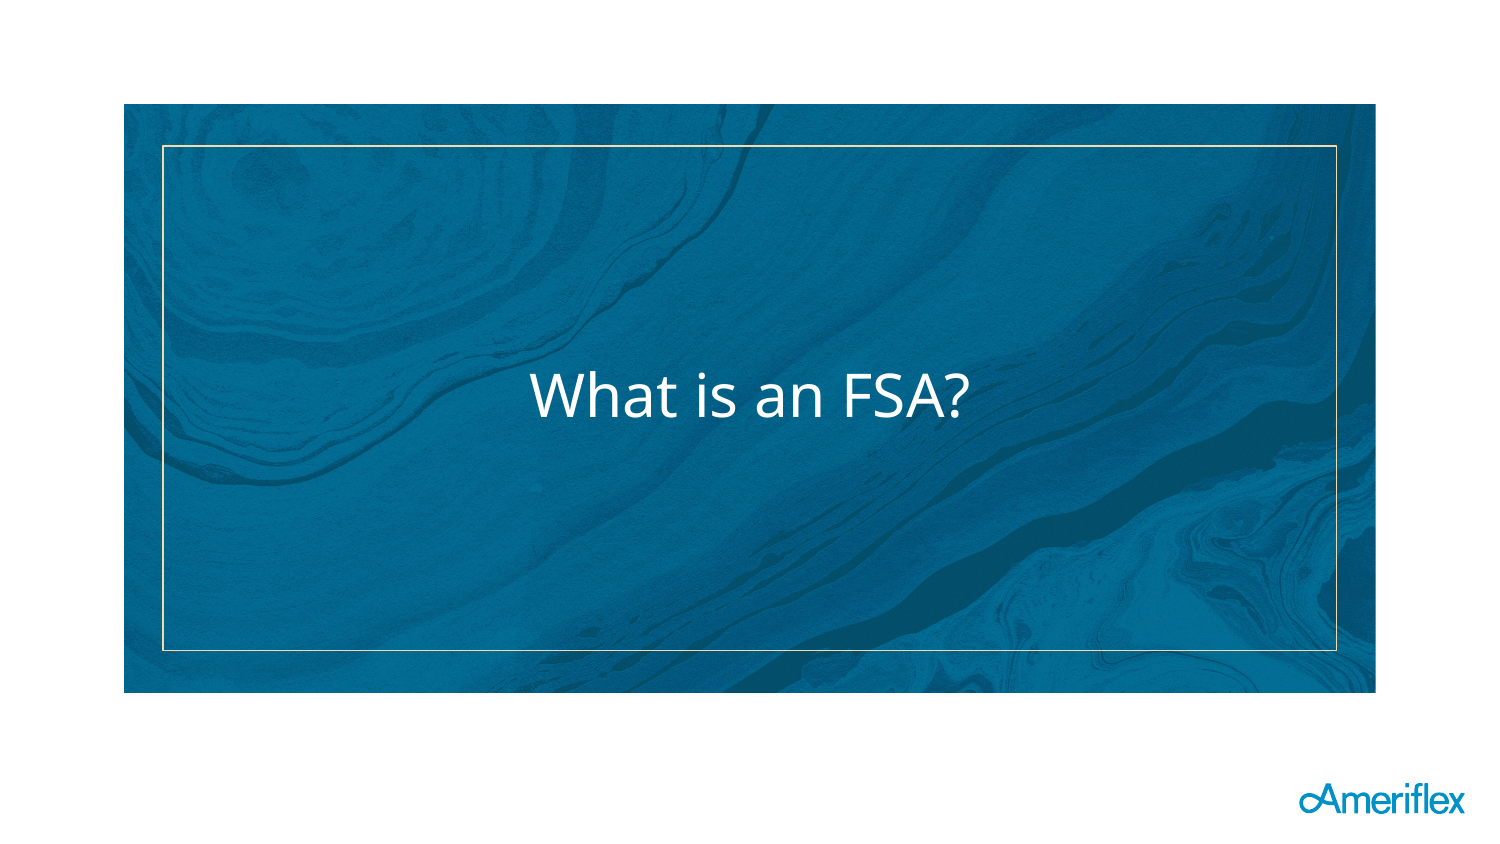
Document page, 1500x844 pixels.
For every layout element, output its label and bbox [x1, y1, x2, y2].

picture [700, 385, 704, 416]
picture [757, 385, 782, 417]
picture [794, 385, 820, 416]
picture [713, 385, 735, 417]
picture [952, 410, 958, 417]
picture [907, 374, 943, 416]
picture [658, 378, 676, 417]
picture [625, 385, 650, 417]
text_box [1299, 782, 1465, 815]
picture [591, 372, 617, 416]
picture [876, 374, 902, 417]
picture [946, 374, 968, 404]
picture [531, 374, 583, 416]
picture [847, 374, 870, 416]
